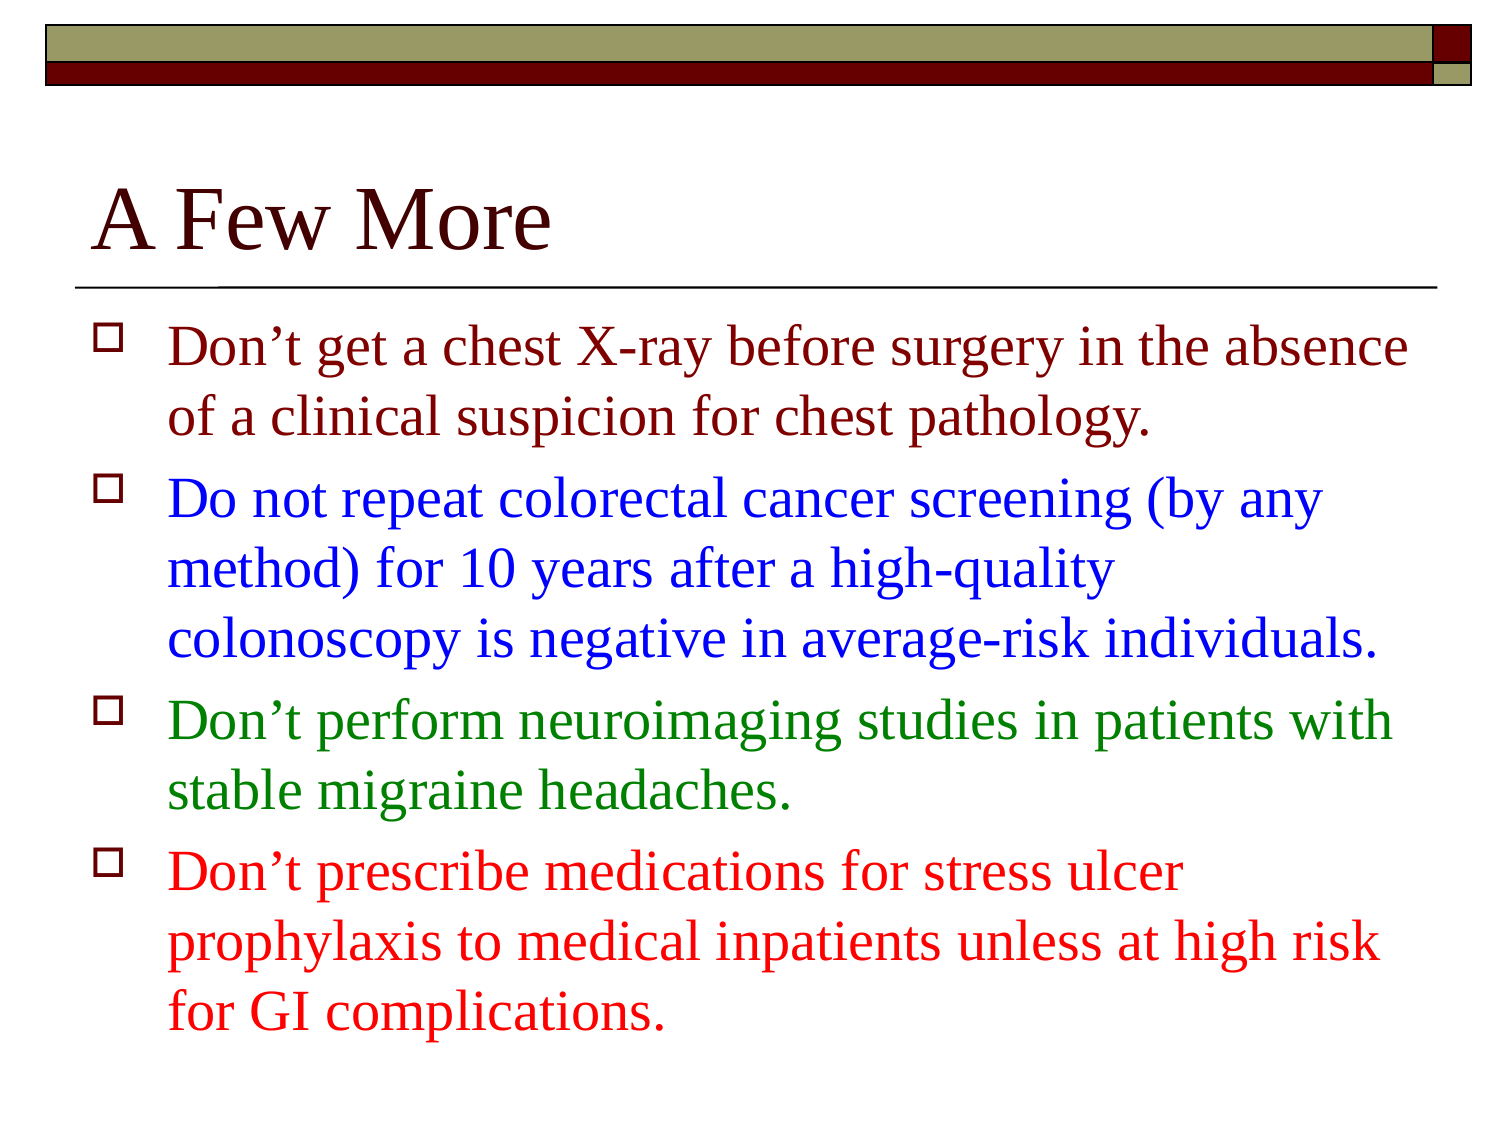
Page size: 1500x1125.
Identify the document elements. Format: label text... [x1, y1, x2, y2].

list Don’t get a chest X-ray before surgery in the absence of a clinical suspicion for chest pathology. Do not repeat colorectal cancer screening (by any method) for 10 years after a high-quality colonoscopy is negative in average-risk individuals. Don’t perform neuroimaging studies in patients with stable migraine headaches. Don’t prescribe medications for stress ulcer prophylaxis to medical inpatients unless at high risk for GI complications. [75, 299, 1425, 1006]
title A Few More [75, 87, 1425, 275]
